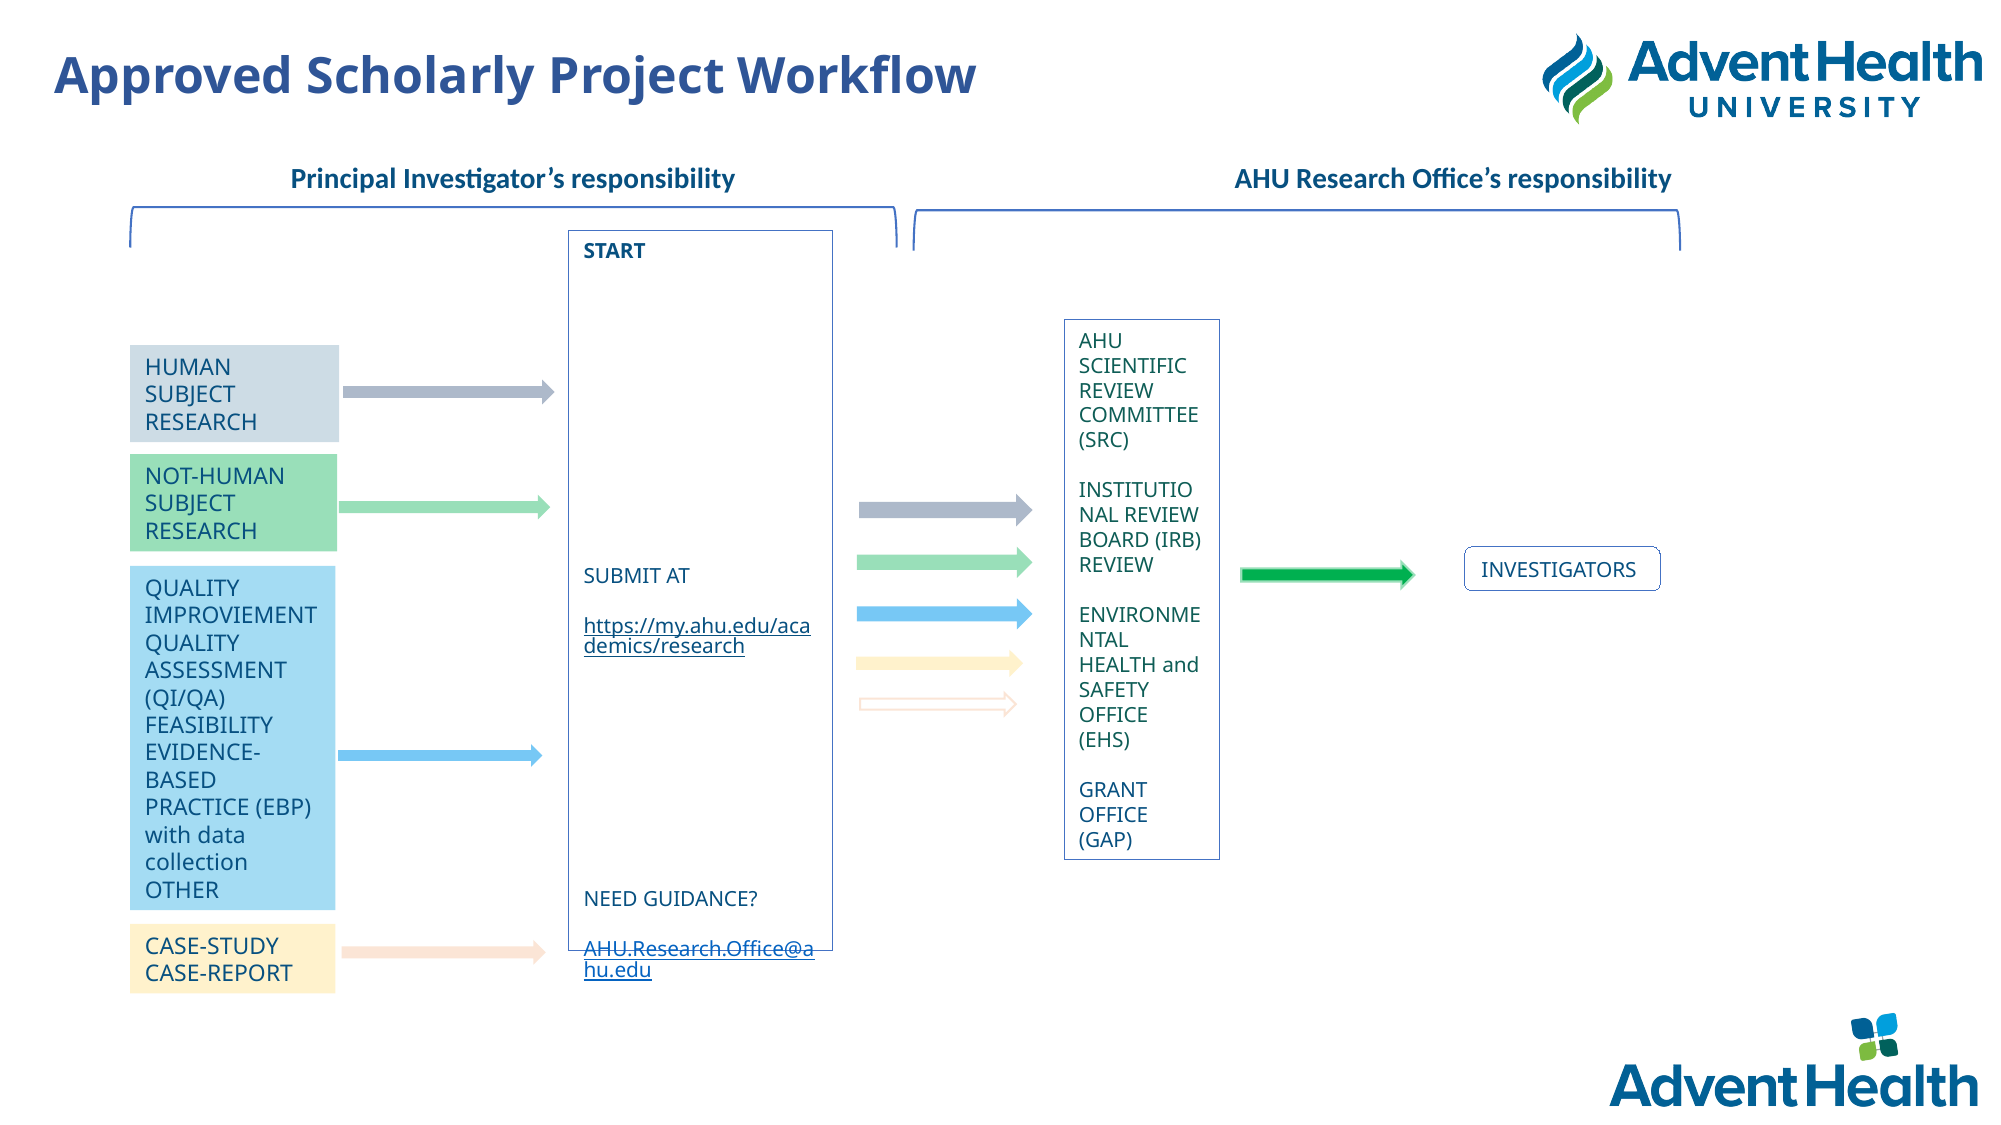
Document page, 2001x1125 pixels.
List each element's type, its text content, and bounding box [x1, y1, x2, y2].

text_box [129, 206, 898, 248]
text_box CASE-STUDY CASE-REPORT [130, 923, 336, 994]
text_box [341, 939, 546, 965]
text_box Principal Investigator’s responsibility [258, 159, 769, 195]
text_box [913, 209, 1681, 251]
text_box HUMAN SUBJECT RESEARCH [130, 345, 340, 443]
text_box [857, 495, 1032, 716]
picture [1601, 1005, 1986, 1113]
text_box INVESTIGATORS [1464, 546, 1661, 591]
text_box NOT-HUMAN SUBJECT RESEARCH [130, 454, 338, 552]
text_box Approved Scholarly Project Workflow [39, 36, 1542, 112]
text_box [338, 494, 551, 520]
text_box [338, 744, 543, 767]
text_box START SUBMIT AT https://my.ahu.edu/academics/research NEED GUIDANCE? AHU.Research.Office@ahu.edu [568, 248, 833, 951]
text_box QUALITY IMPROVIEMENT QUALITY ASSESSMENT (QI/QA) FEASIBILITY EVIDENCE-BASED PRACTICE (EBP) with data collection OTHER [130, 565, 336, 911]
text_box AHU Research Office’s responsibility [1198, 159, 1709, 195]
picture [1542, 33, 1982, 125]
text_box [1240, 559, 1416, 591]
text_box AHU SCIENTIFIC REVIEW COMMITTEE (SRC) INSTITUTIONAL REVIEW BOARD (IRB) REVIEW ENVIRONMENTAL HEALTH and SAFETY OFFICE (EHS) GRANT OFFICE (GAP) [1064, 319, 1220, 860]
text_box [343, 379, 555, 405]
